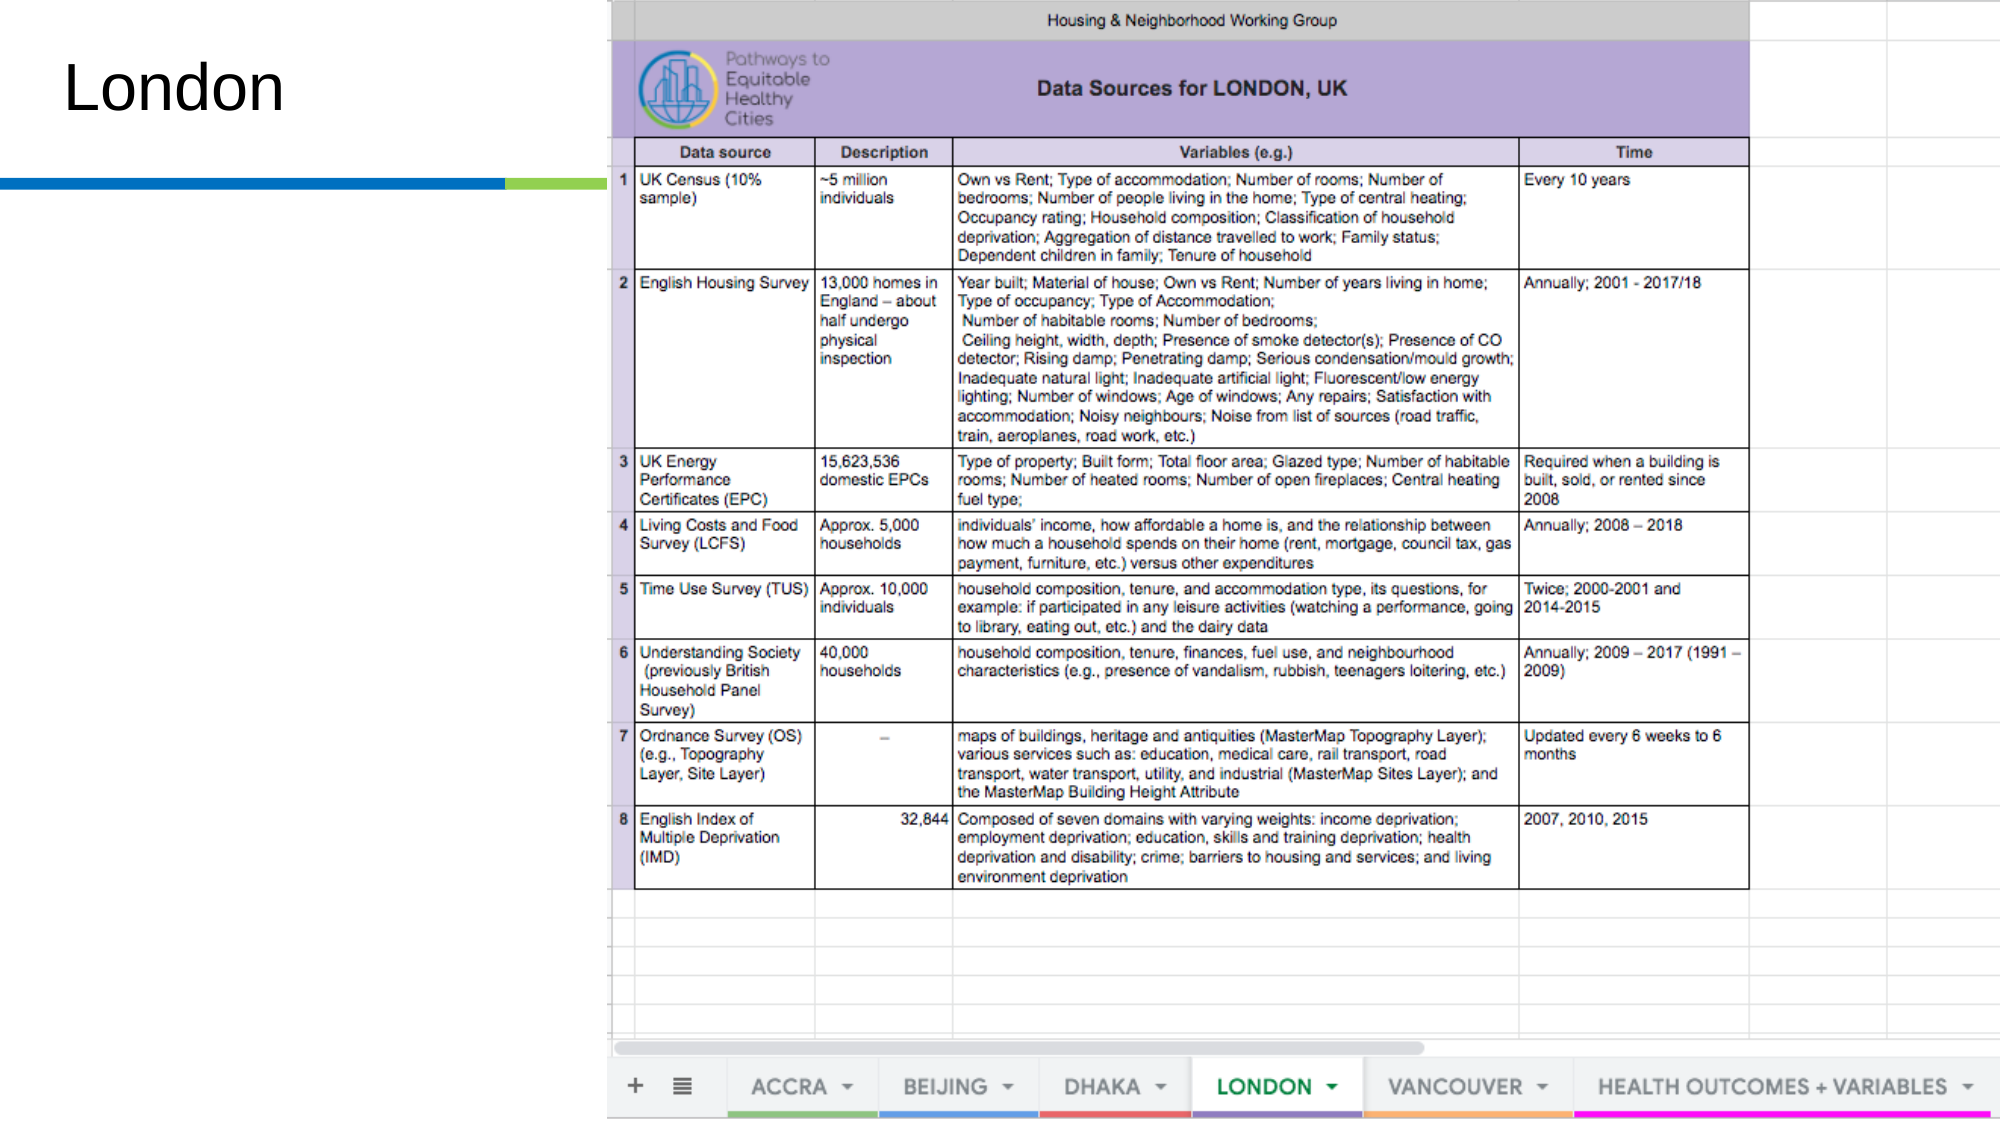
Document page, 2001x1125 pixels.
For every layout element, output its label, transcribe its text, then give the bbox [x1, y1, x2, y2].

picture [606, 0, 2000, 1125]
title London [48, 15, 606, 162]
